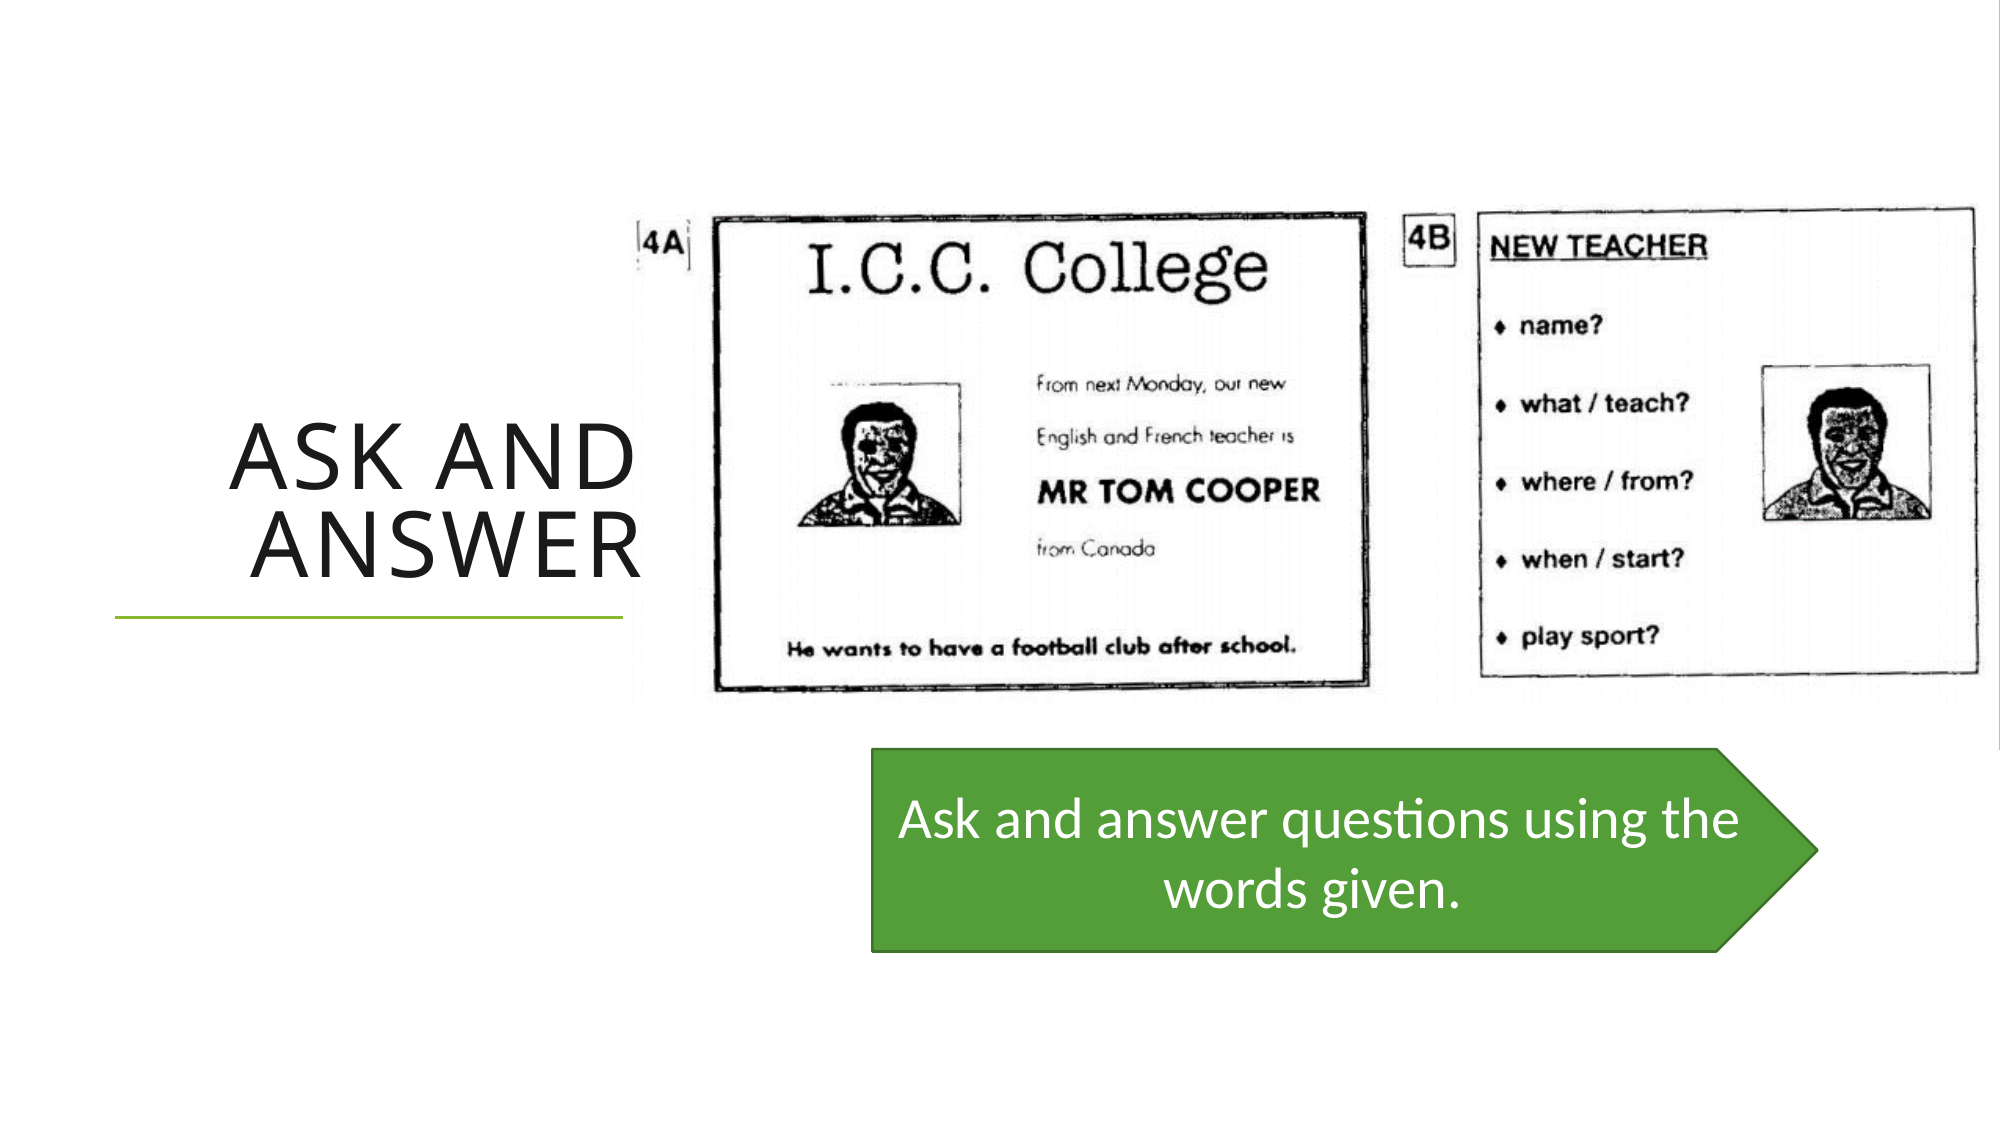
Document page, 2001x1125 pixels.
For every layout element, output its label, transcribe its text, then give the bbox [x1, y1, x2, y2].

picture [623, 196, 1999, 703]
text_box Ask and answer questions using the words given. [871, 747, 1819, 953]
text_box [0, 0, 2000, 1125]
title Ask and answer [104, 104, 659, 603]
